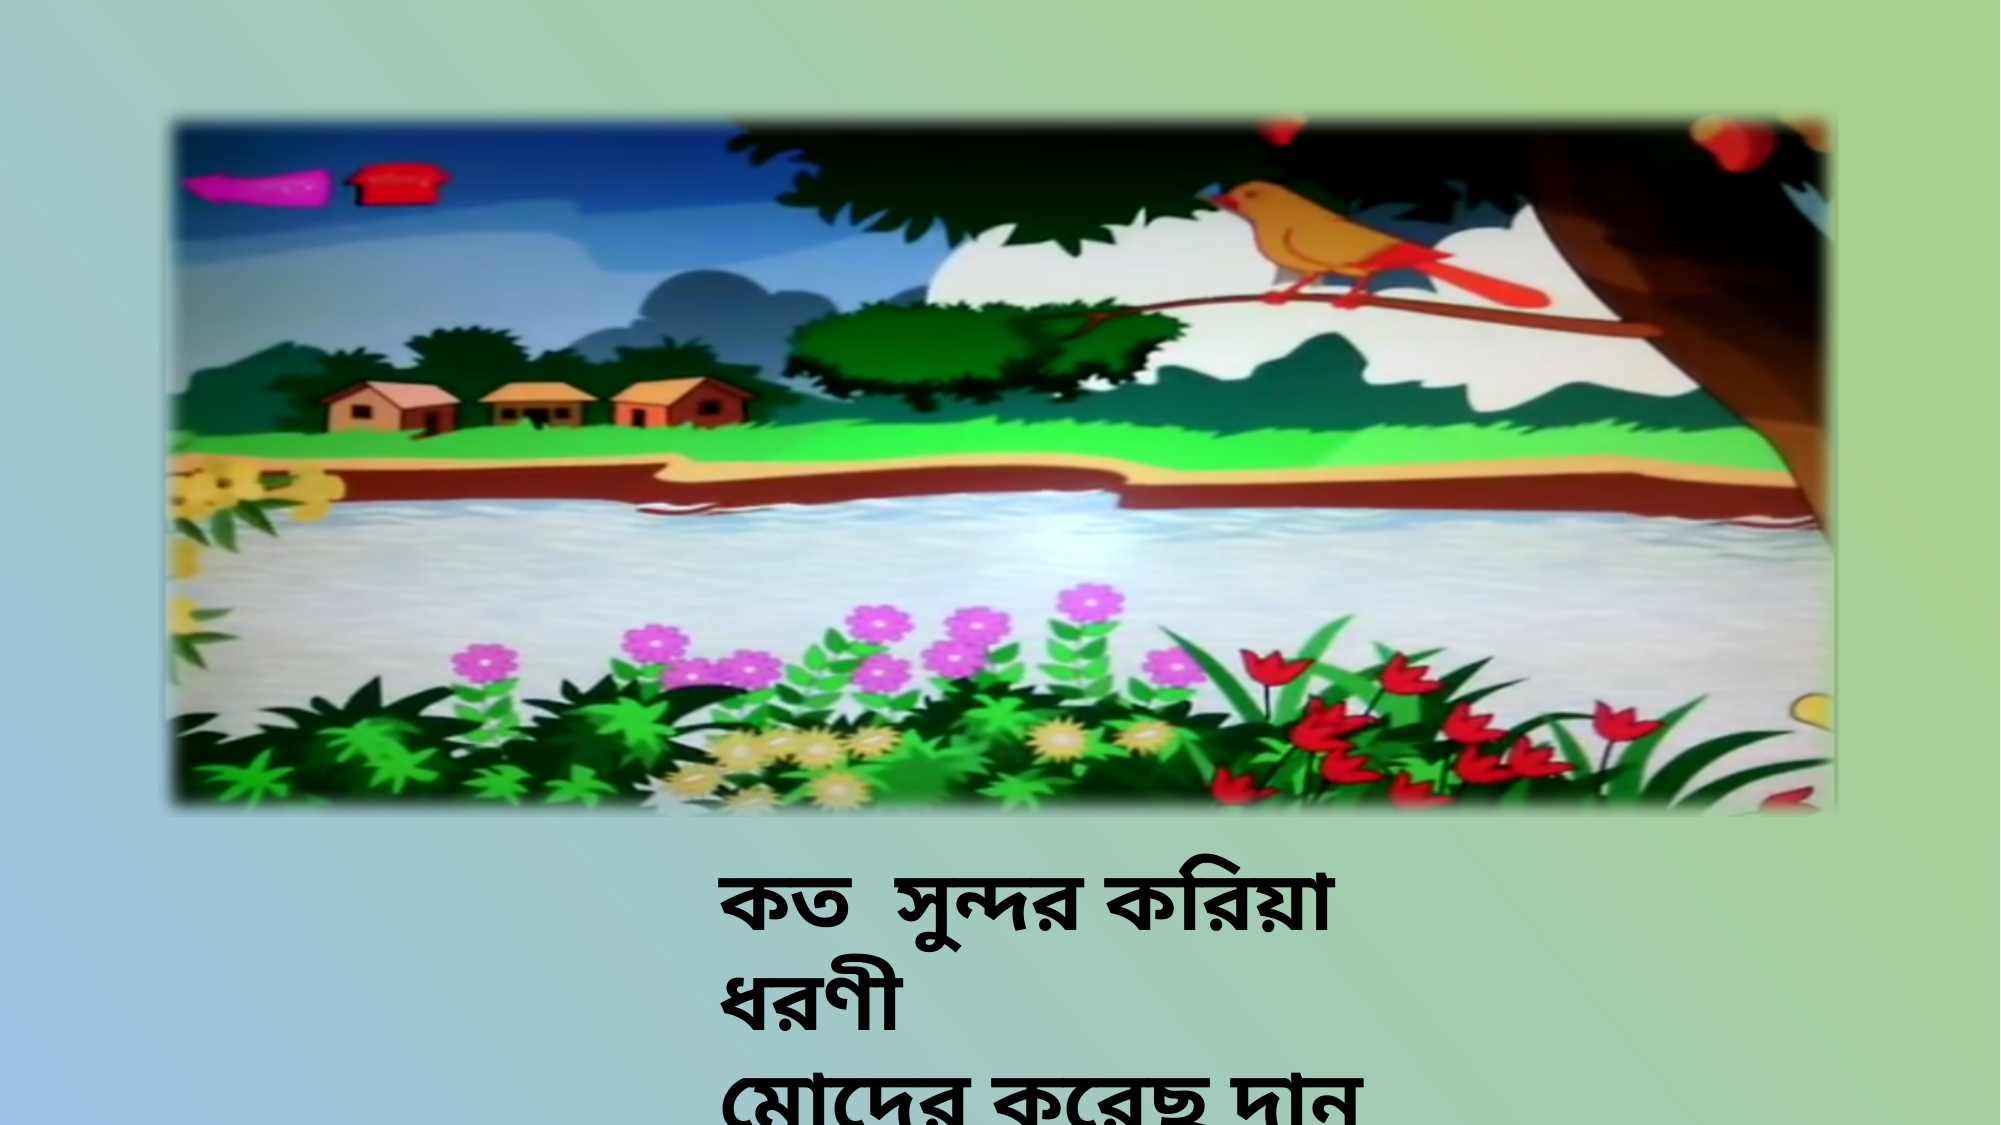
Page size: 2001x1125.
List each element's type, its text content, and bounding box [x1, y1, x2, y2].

picture [158, 104, 1839, 817]
text_box কত সুন্দর করিয়া ধরণী মোদের করেছ দান [704, 839, 1519, 1125]
